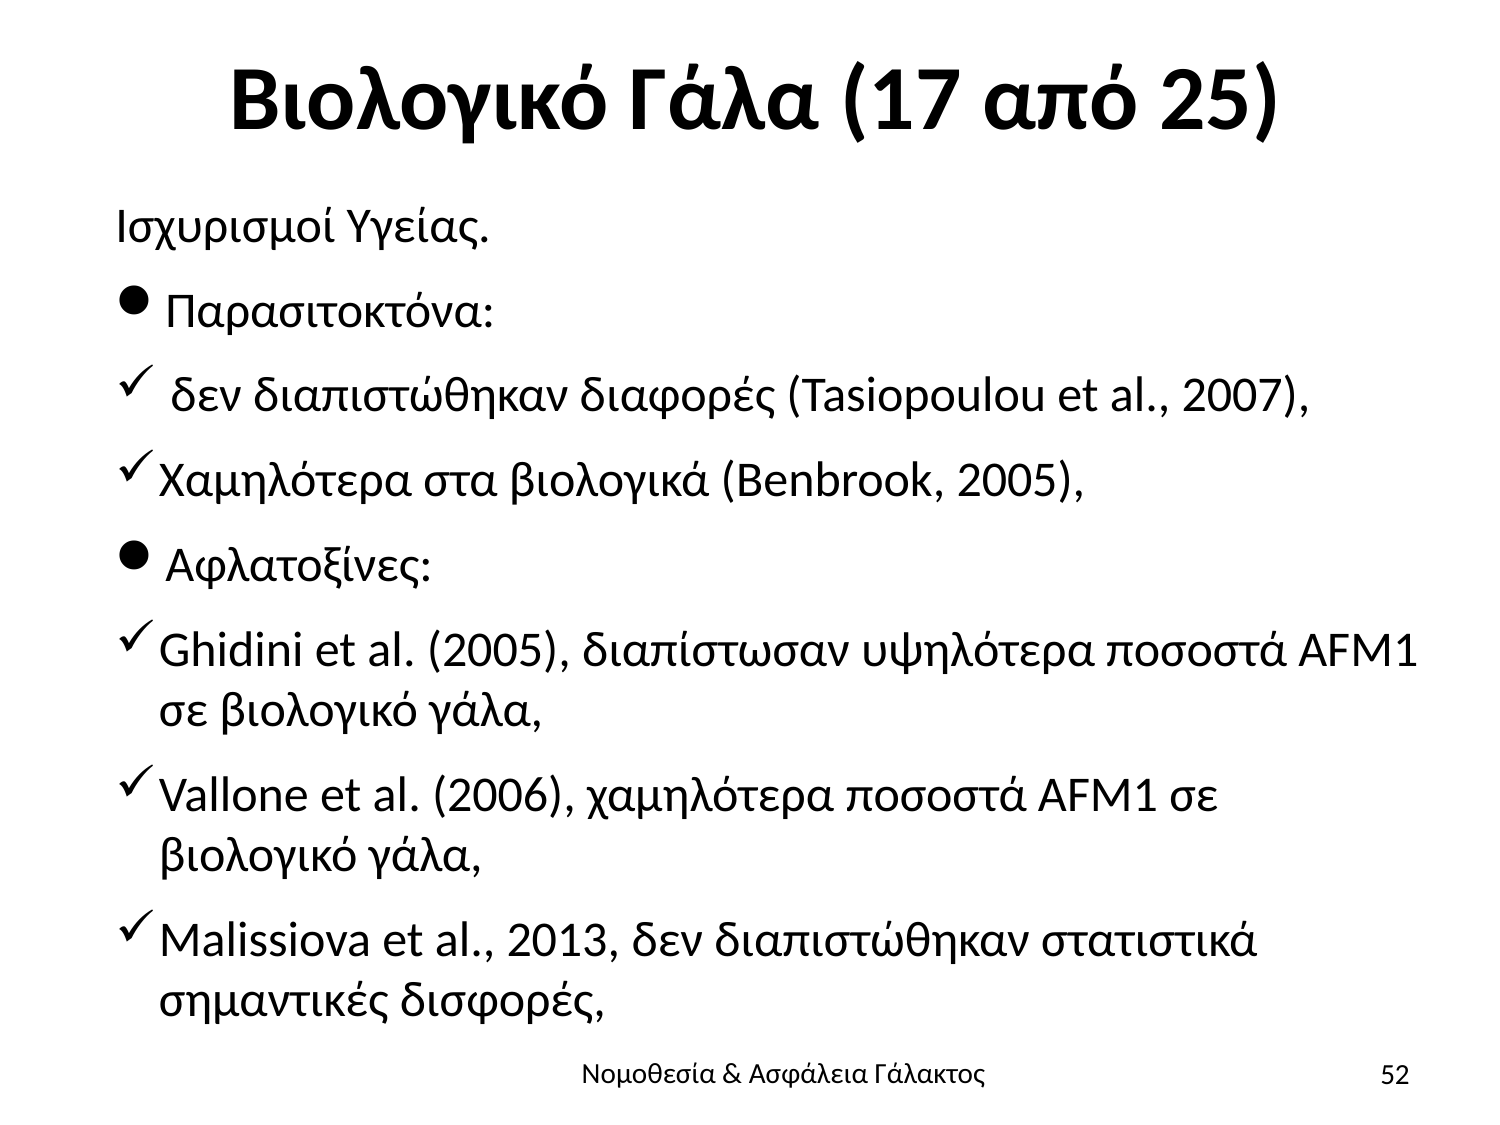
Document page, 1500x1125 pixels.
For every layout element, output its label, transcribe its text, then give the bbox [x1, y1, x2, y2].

text_box Νομοθεσία & Ασφάλεια Γάλακτος [521, 1046, 1046, 1125]
list Ισχυρισμοί Υγείας. Παρασιτοκτόνα: δεν διαπιστώθηκαν διαφορές (Tasiopoulou et al., 2007), Χαμηλότερα στα βιολογικά (Benbrook, 2005), Αφλατοξίνες: Ghidini et al. (2005), διαπίστωσαν υψηλότερα ποσοστά AFM1 σε βιολογικό γάλα, Vallone et al. (2006), χαμηλότερα ποσοστά AFM1 σε βιολογικό γάλα, Malissiova et al., 2013, δεν διαπιστώθηκαν στατιστικά σημαντικές δισφορές, [100, 184, 1438, 1012]
title Βιολογικό Γάλα (17 από 25) [64, 7, 1447, 197]
slide_number 52 [1074, 1042, 1425, 1103]
